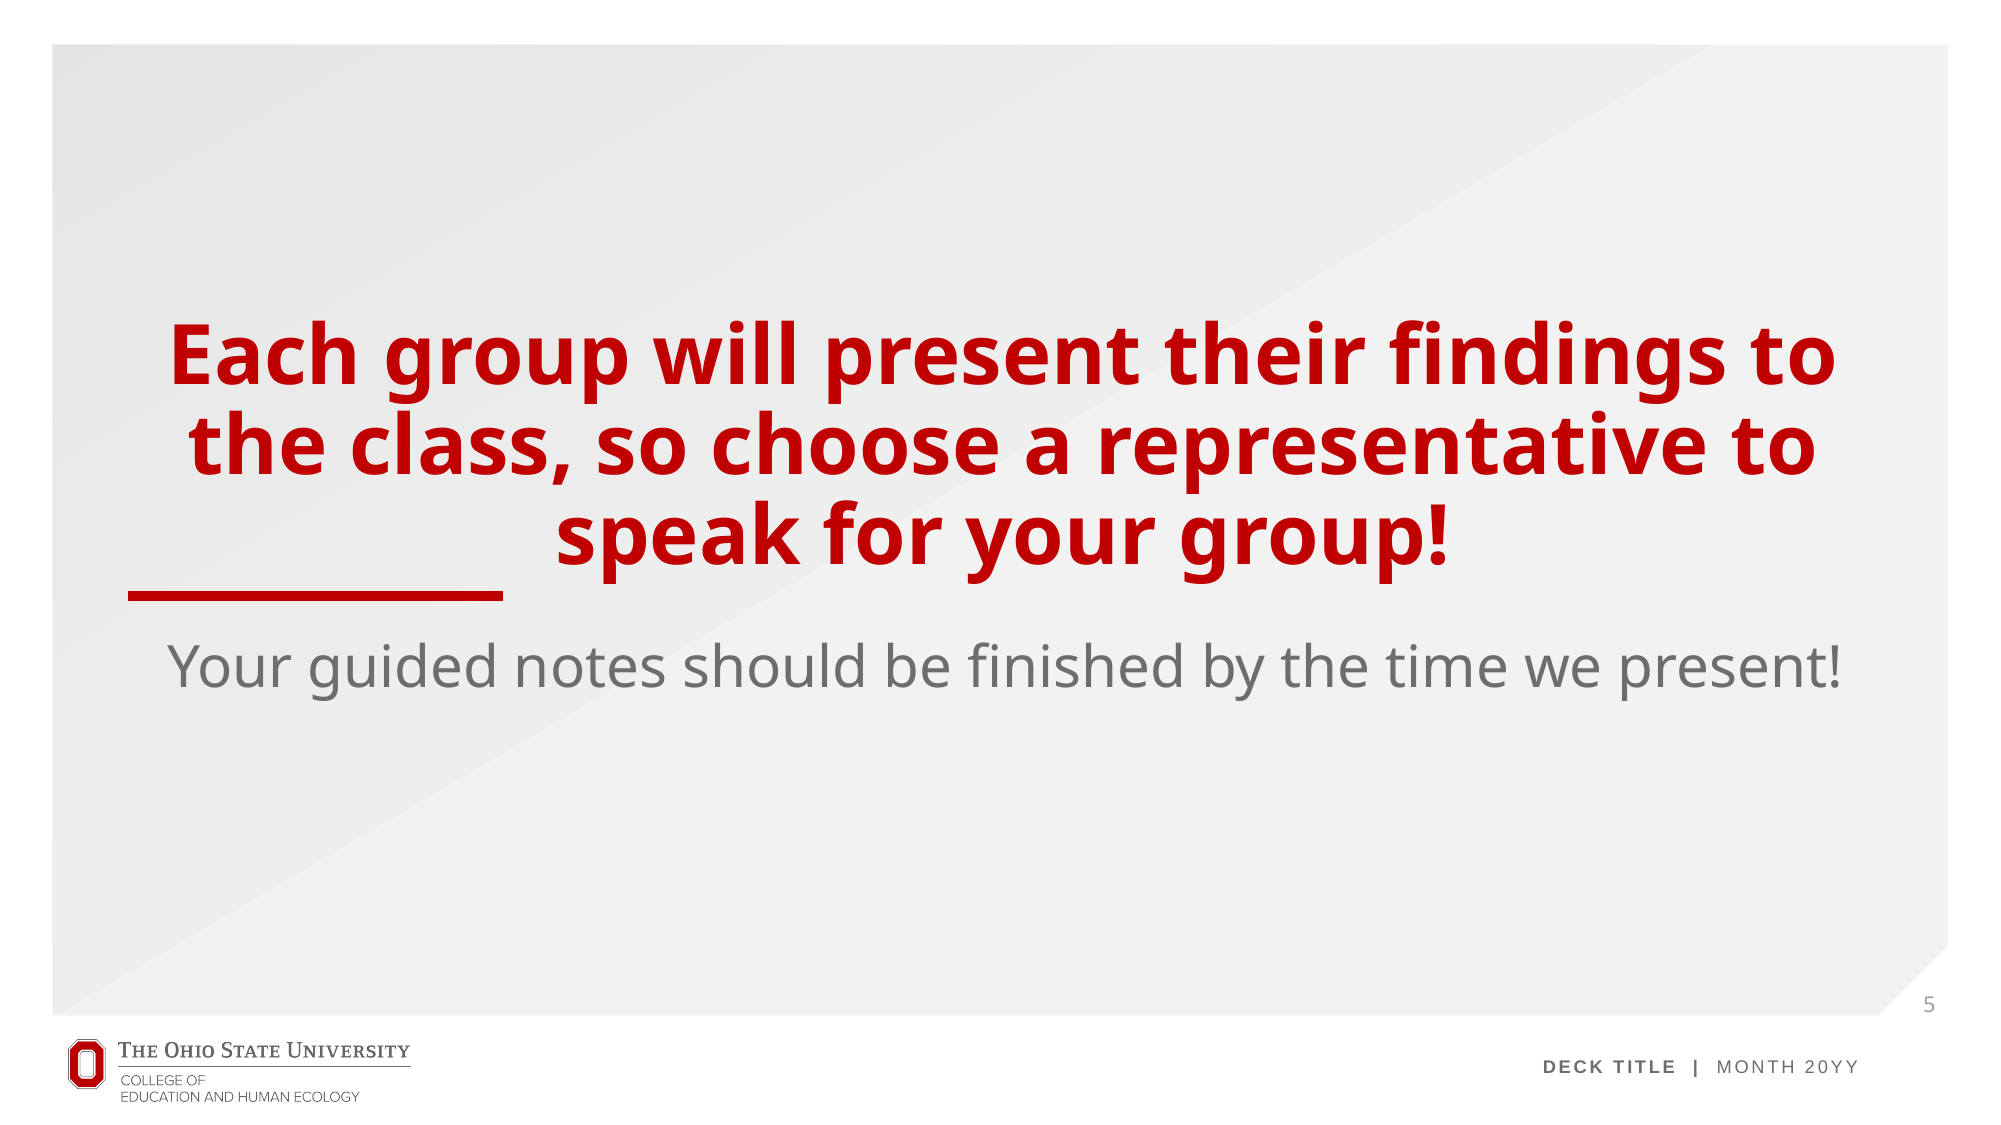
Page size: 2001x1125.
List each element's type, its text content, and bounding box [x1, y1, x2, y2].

list Your guided notes should be finished by the time we present! [108, 621, 1902, 858]
slide_number 5 [1908, 970, 2000, 1029]
picture [68, 1039, 411, 1102]
title Each group will present their findings to the class, so choose a representative to speak for your group! [105, 280, 1902, 591]
